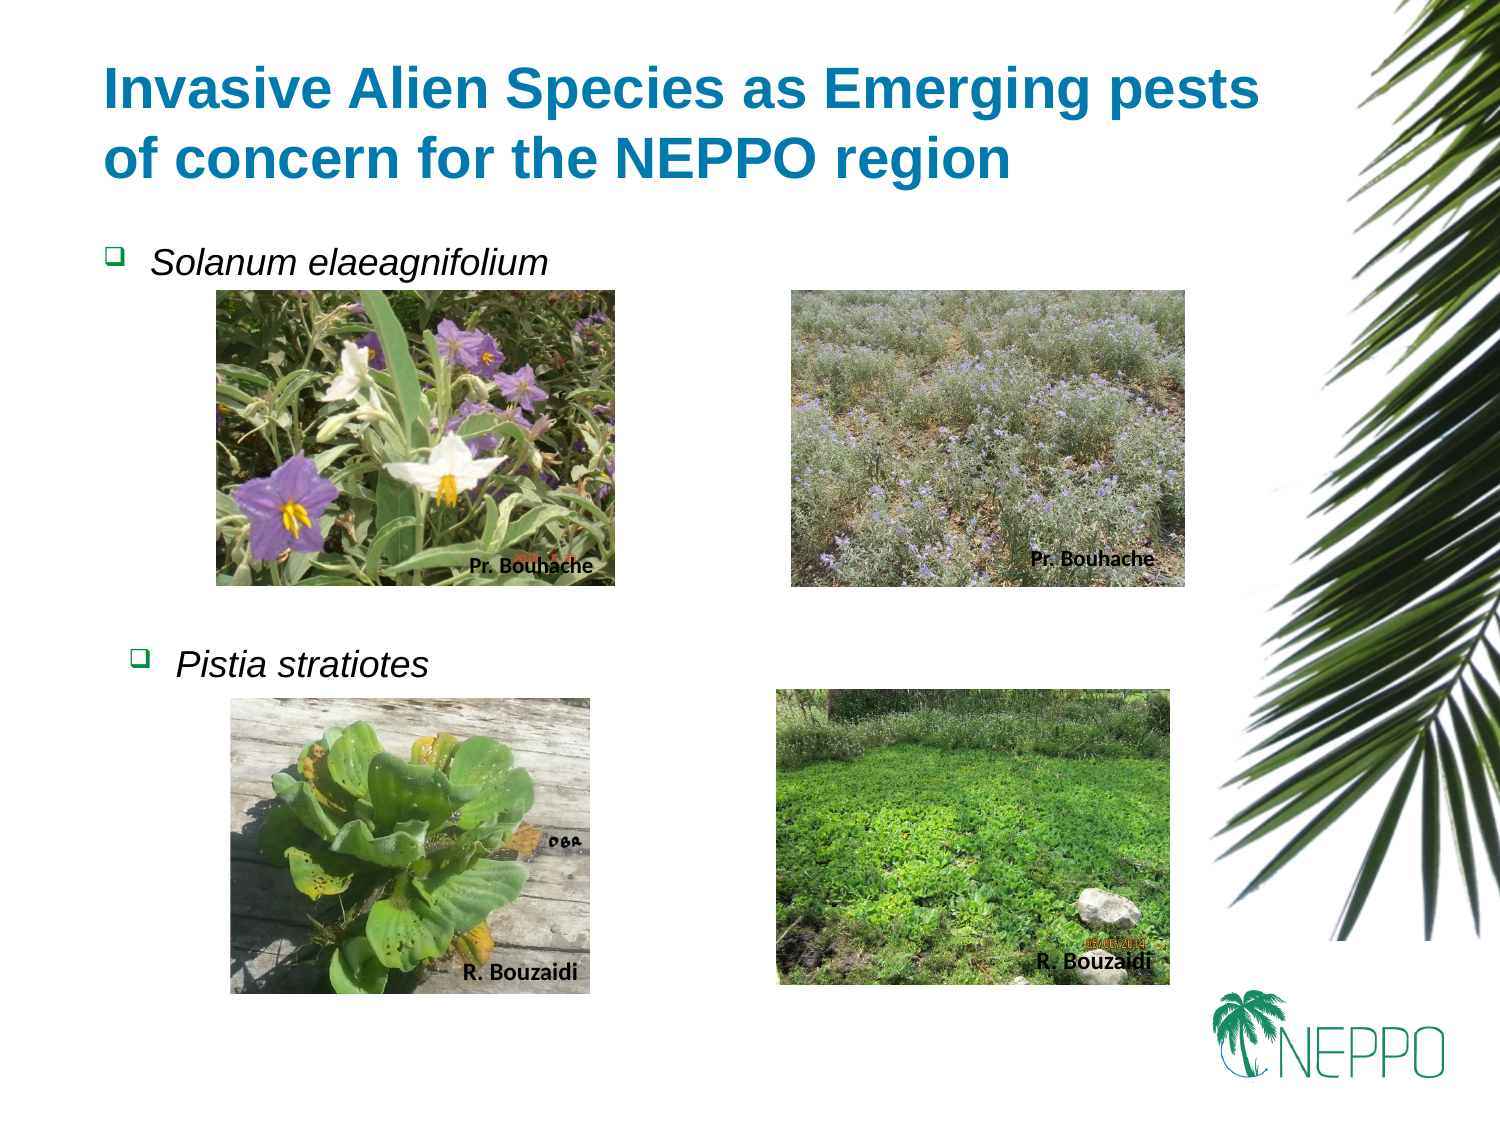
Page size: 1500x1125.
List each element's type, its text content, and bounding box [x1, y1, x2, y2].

list Solanum elaeagnifolium [88, 208, 1188, 303]
picture [1210, 986, 1447, 1083]
text_box Pistia stratiotes [113, 609, 445, 692]
picture [229, 697, 591, 994]
picture [775, 689, 1171, 985]
picture [216, 290, 615, 587]
title Invasive Alien Species as Emerging pests of concern for the NEPPO region [88, 42, 1338, 185]
picture [791, 0, 1500, 941]
